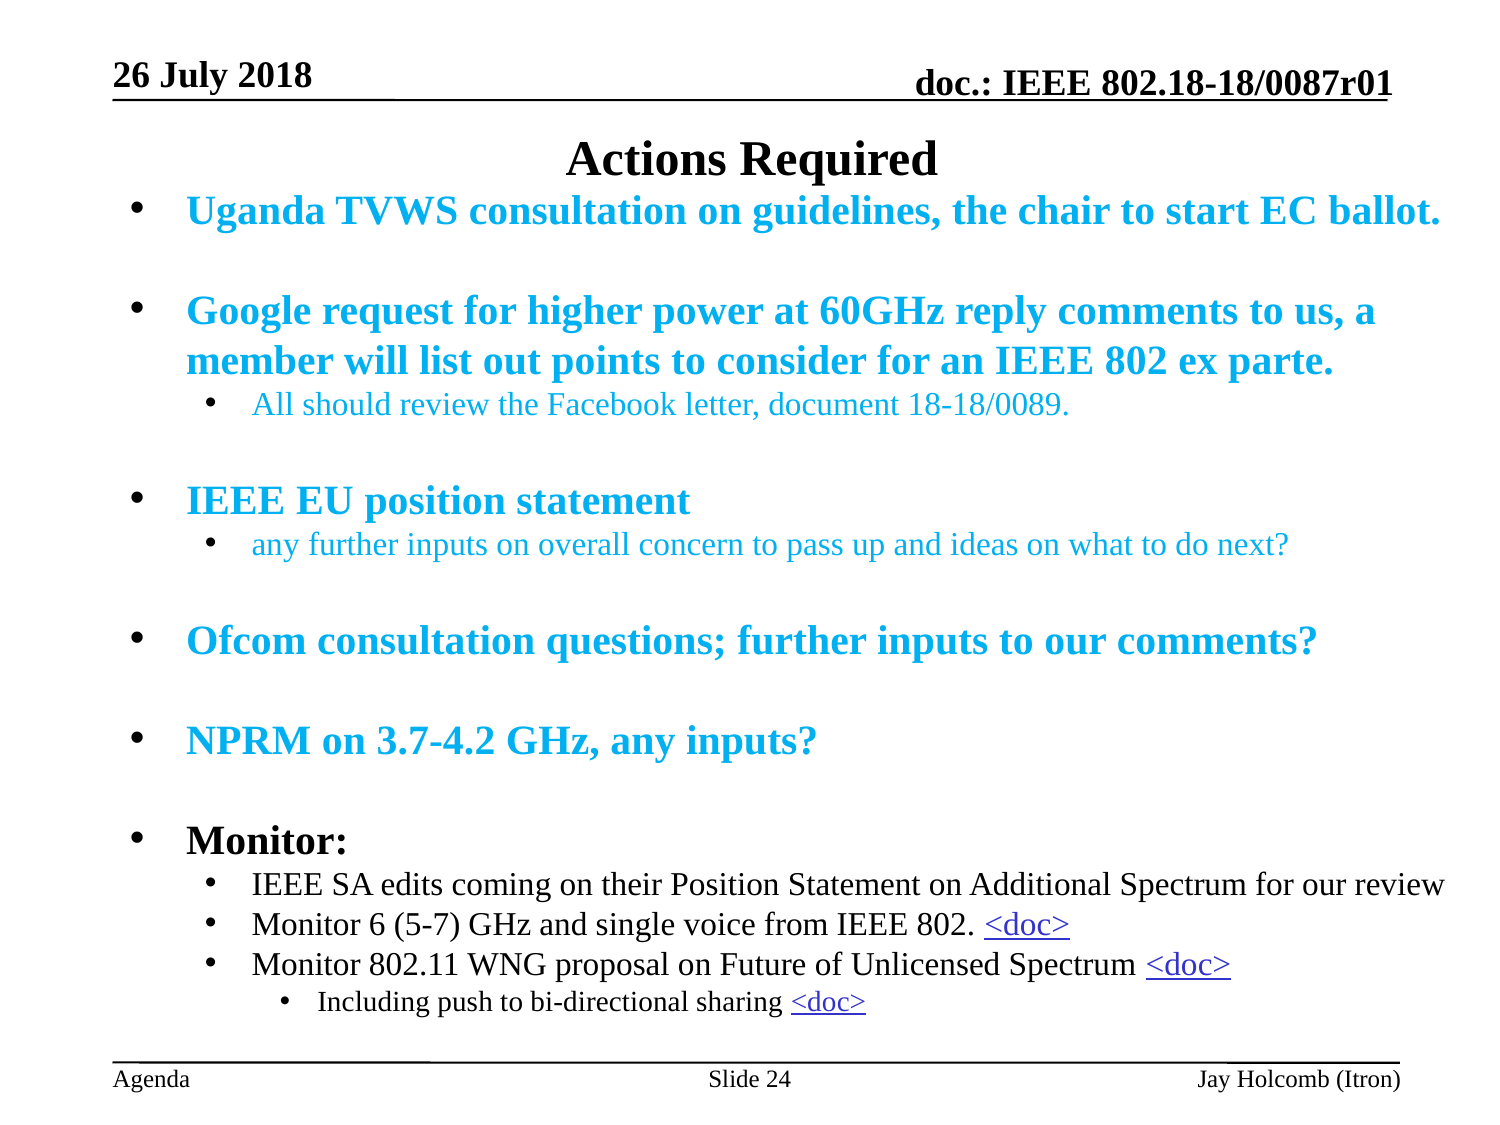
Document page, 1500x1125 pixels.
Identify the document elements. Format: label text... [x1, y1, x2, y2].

slide_number Slide 24 [699, 1061, 800, 1123]
footer Jay Holcomb (Itron) [878, 1061, 1402, 1093]
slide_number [112, 49, 488, 95]
list Uganda TVWS consultation on guidelines, the chair to start EC ballot. Google request for higher power at 60GHz reply comments to us, a member will list out points to consider for an IEEE 802 ex parte. All should review the Facebook letter, document 18-18/0089. IEEE EU position statement any further inputs on overall concern to pass up and ideas on what to do next? Ofcom consultation questions; further inputs to our comments? NPRM on 3.7-4.2 GHz, any inputs? Monitor: IEEE SA edits coming on their Position Statement on Additional Spectrum for our review Monitor 6 (5-7) GHz and single voice from IEEE 802. <doc> Monitor 802.11 WNG proposal on Future of Unlicensed Spectrum <doc> Including push to bi-directional sharing <doc> [114, 174, 1488, 850]
title Actions Required [114, 103, 1390, 174]
